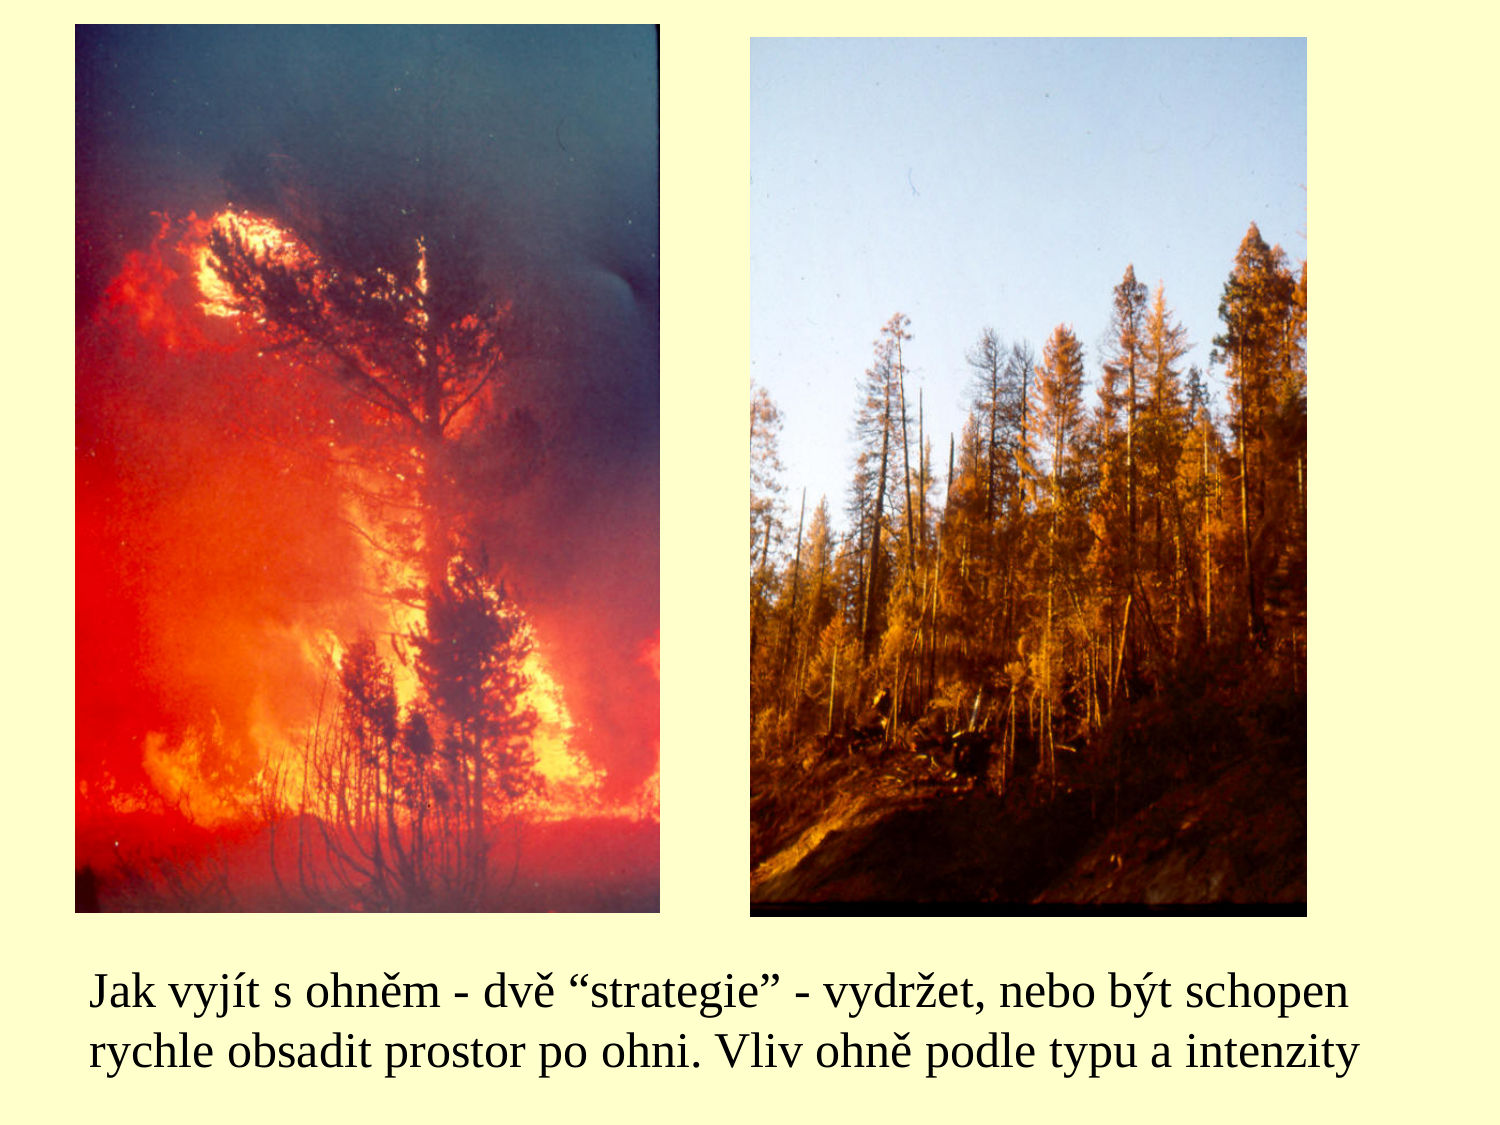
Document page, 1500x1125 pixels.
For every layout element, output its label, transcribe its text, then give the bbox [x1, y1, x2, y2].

text_box Jak vyjít s ohněm - dvě “strategie” - vydržet, nebo být schopen rychle obsadit prostor po ohni. Vliv ohně podle typu a intenzity [75, 949, 1388, 1085]
picture [749, 37, 1307, 917]
picture [74, 24, 660, 913]
